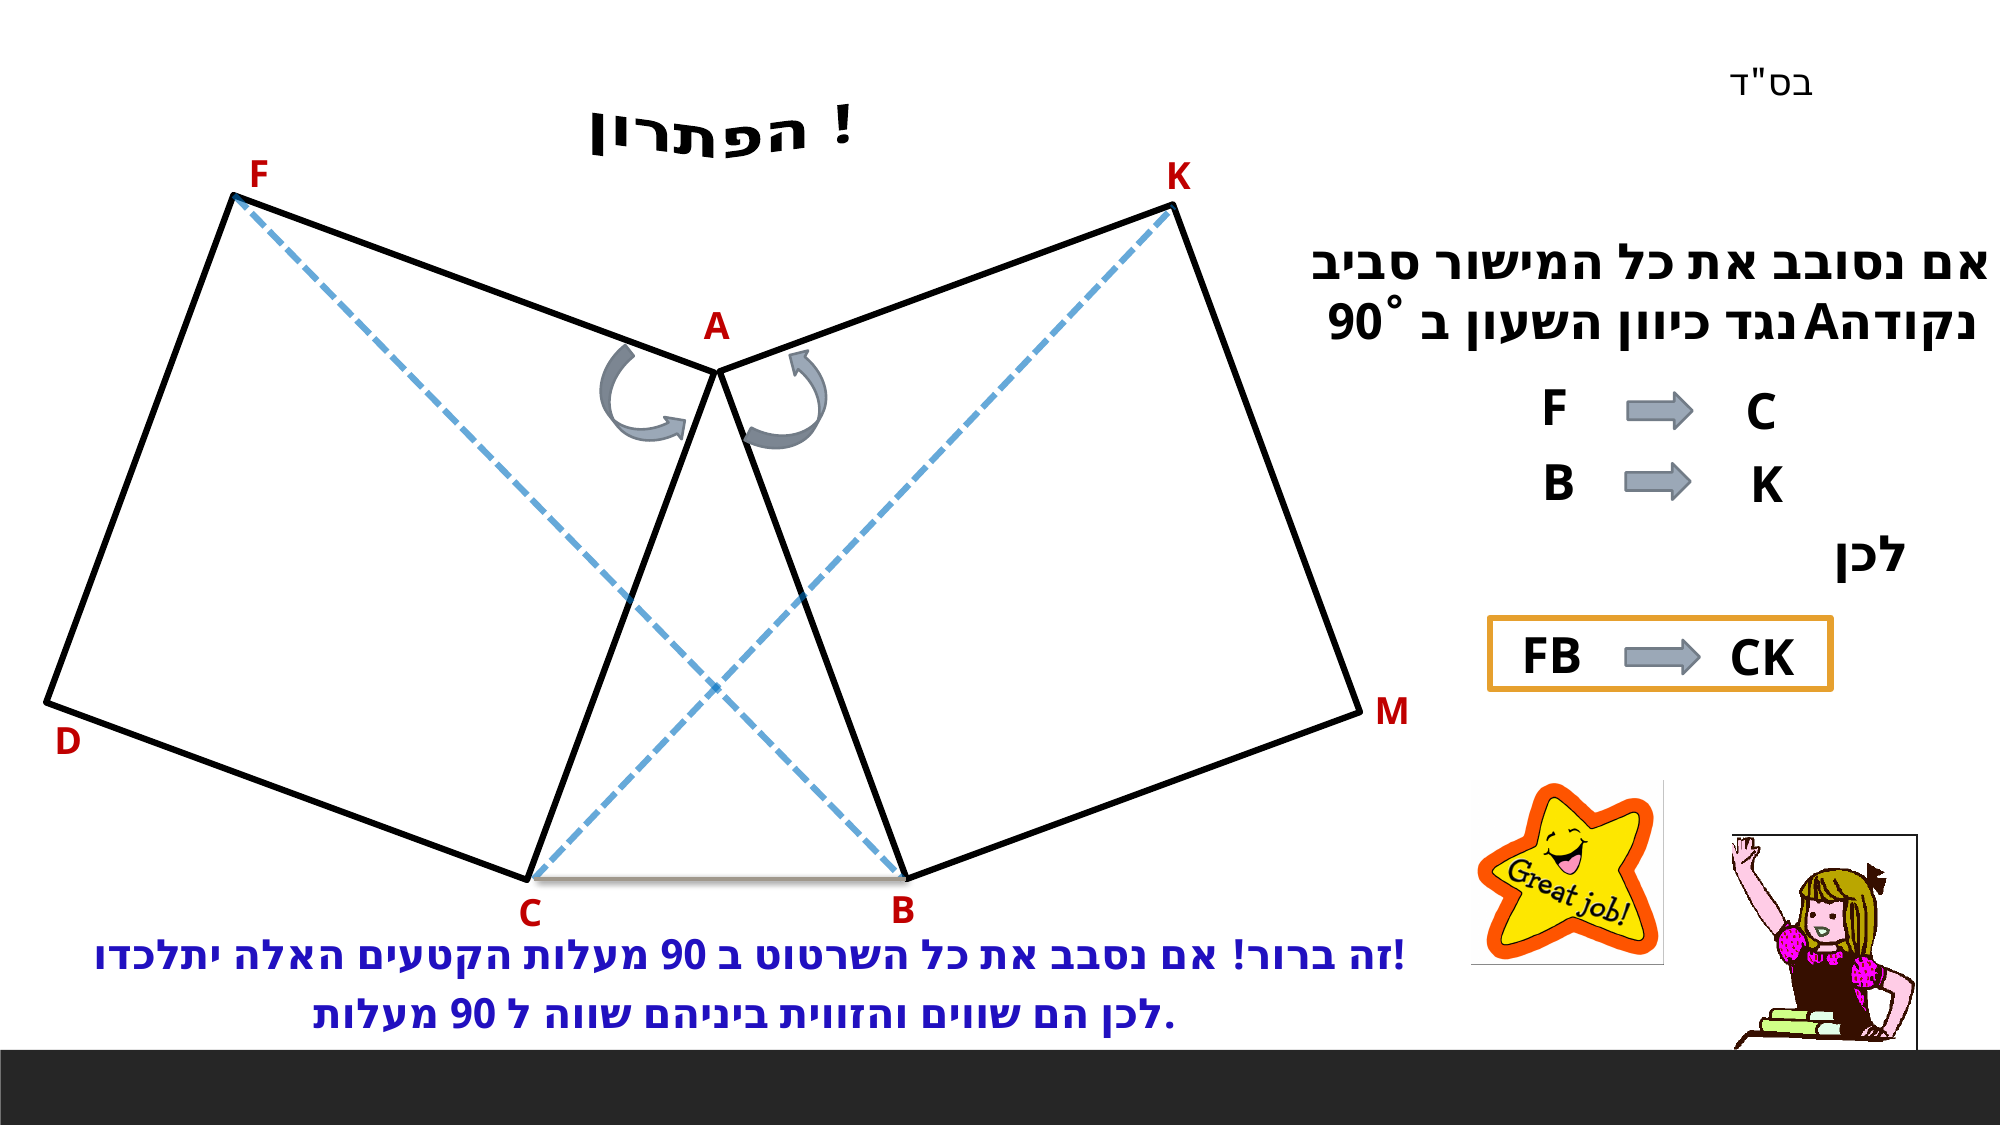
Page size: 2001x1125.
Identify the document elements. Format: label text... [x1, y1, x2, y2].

text_box F [1525, 367, 1652, 443]
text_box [913, 205, 1175, 880]
text_box [1626, 391, 1694, 431]
text_box [1624, 462, 1692, 501]
text_box אם נסובב את כל המישור סביב נגד כיוון השעון ב ˚90Aנקודה [1296, 221, 2000, 357]
text_box M [1359, 679, 1410, 740]
text_box B [875, 888, 931, 920]
text_box K [1735, 445, 1797, 520]
text_box B [1527, 443, 1589, 518]
text_box F [233, 143, 284, 193]
text_box זה ברור! אם נסבב את כל השרטוט ב 90 מעלות הקטעים האלה יתלכדו! [78, 920, 1420, 986]
text_box CK [1714, 617, 1846, 693]
picture [1731, 834, 1918, 1050]
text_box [233, 194, 904, 880]
picture [1471, 780, 1665, 966]
text_box C [1730, 371, 1793, 447]
text_box לכן [1818, 514, 1924, 590]
text_box לכן הם שווים והזווית ביניהם שווה ל 90 מעלות. [298, 979, 1191, 1044]
text_box [1488, 617, 1832, 690]
text_box K [1151, 144, 1206, 205]
text_box [44, 200, 230, 772]
text_box C [503, 888, 558, 920]
text_box בס"ד [1713, 50, 1829, 110]
text_box D [39, 709, 97, 770]
text_box [1184, 230, 1359, 779]
